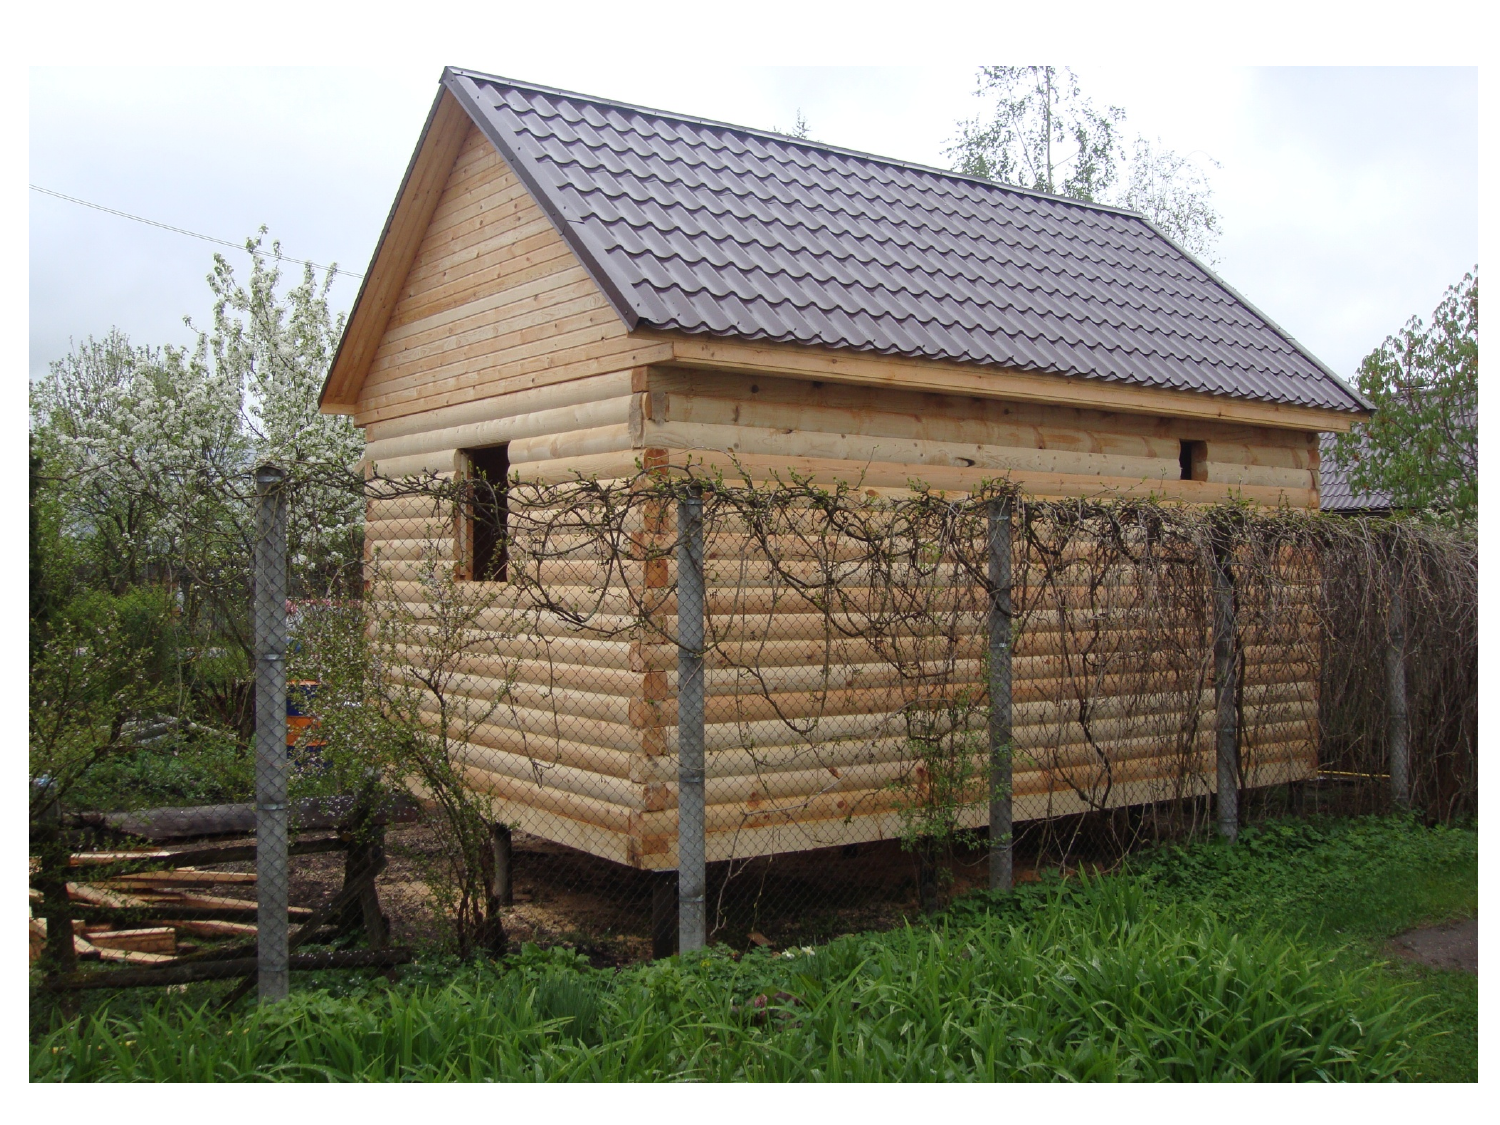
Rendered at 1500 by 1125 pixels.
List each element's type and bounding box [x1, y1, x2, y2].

picture [29, 66, 1478, 1083]
